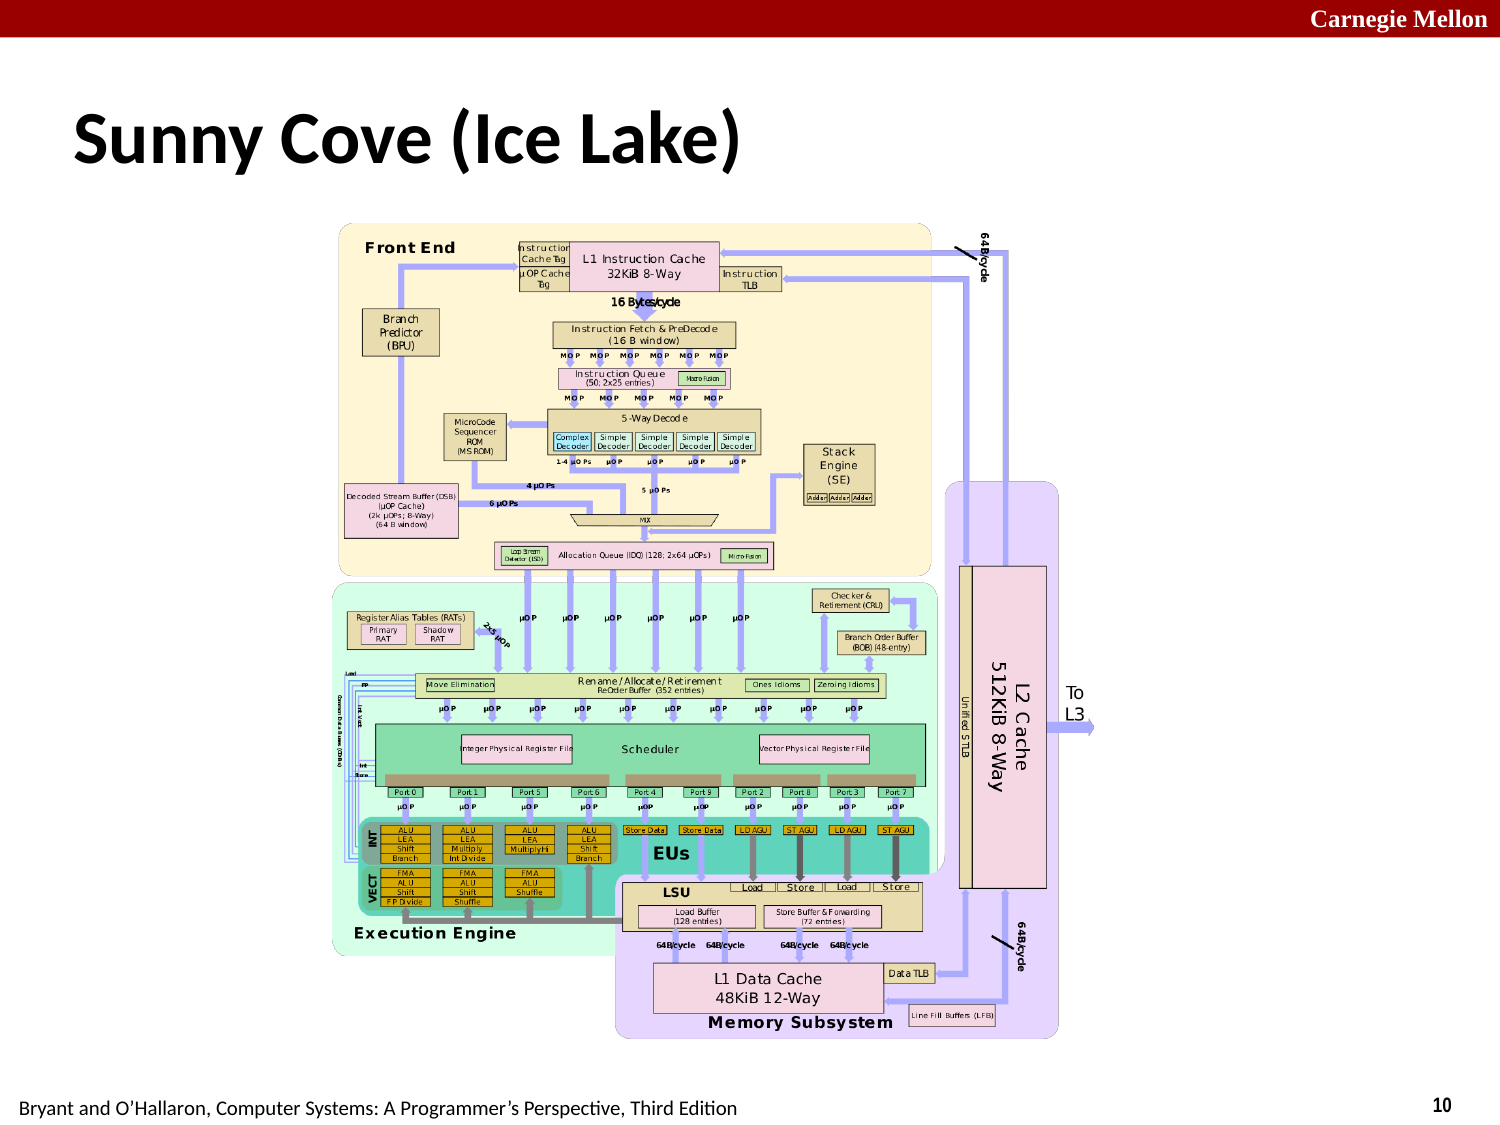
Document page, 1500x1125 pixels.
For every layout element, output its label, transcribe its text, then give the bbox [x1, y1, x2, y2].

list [331, 223, 1094, 1040]
title Sunny Cove (Ice Lake) [58, 71, 1305, 197]
